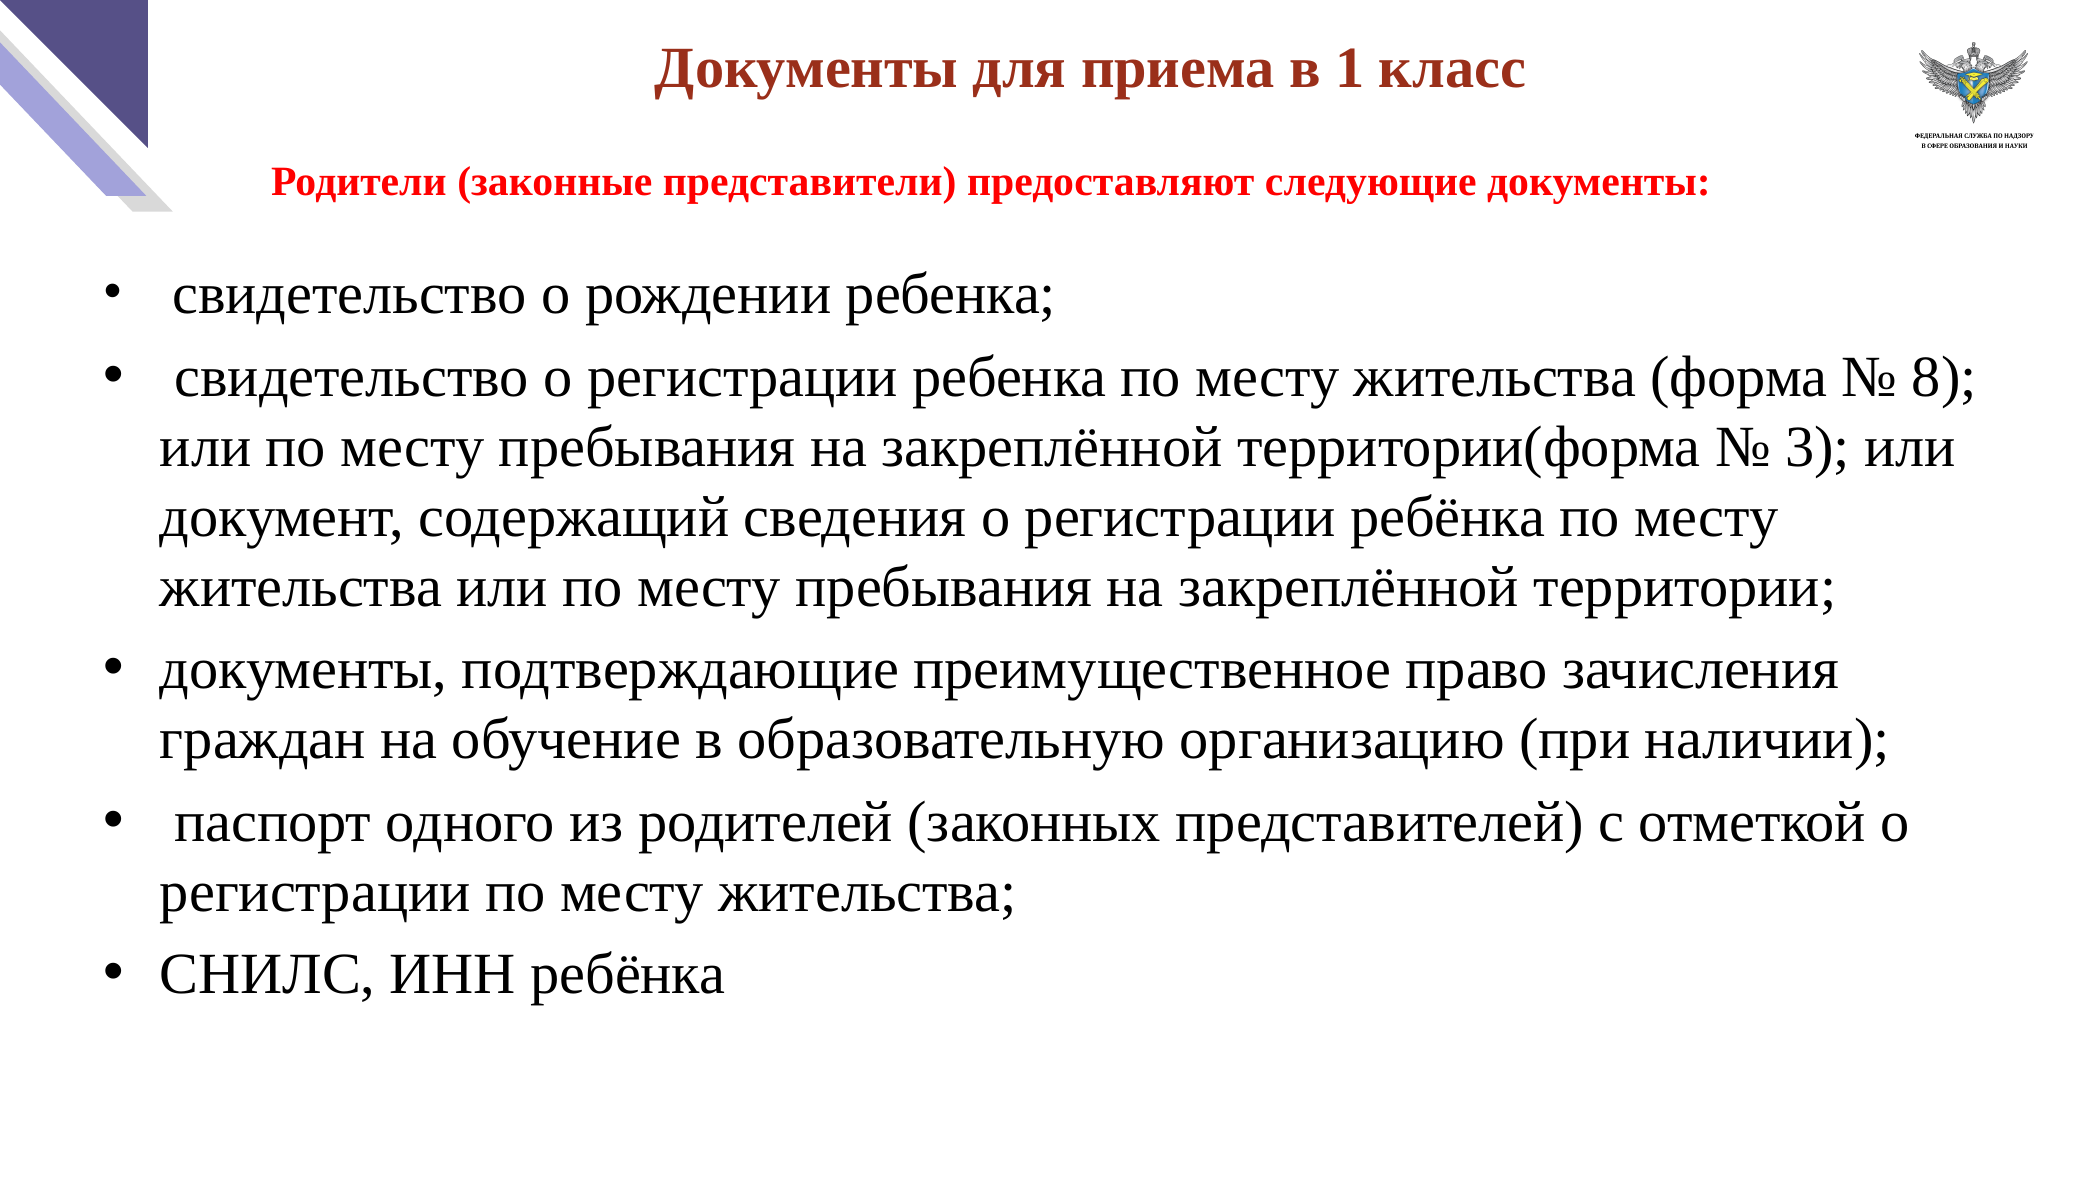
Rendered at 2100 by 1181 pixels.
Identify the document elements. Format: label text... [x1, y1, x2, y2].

text_box Родители (законные представители) предоставляют следующие документы: [256, 145, 1852, 211]
text_box свидетельство о рождении ребенка; свидетельство о регистрации ребенка по месту жительства (форма № 8); или по месту пребывания на закреплённой территории(форма № 3); или документ, содержащий сведения о регистрации ребёнка по месту жительства или по месту пребывания на закреплённой территории; документы, подтверждающие преимущественное право зачисления граждан на обучение в образовательную организацию (при наличии); паспорт одного из родителей (законных представителей) с отметкой о регистрации по месту жительства; СНИЛС, ИНН ребёнка [88, 248, 2025, 1181]
picture [1915, 41, 2034, 148]
text_box Документы для приема в 1 класс [558, 22, 1622, 145]
